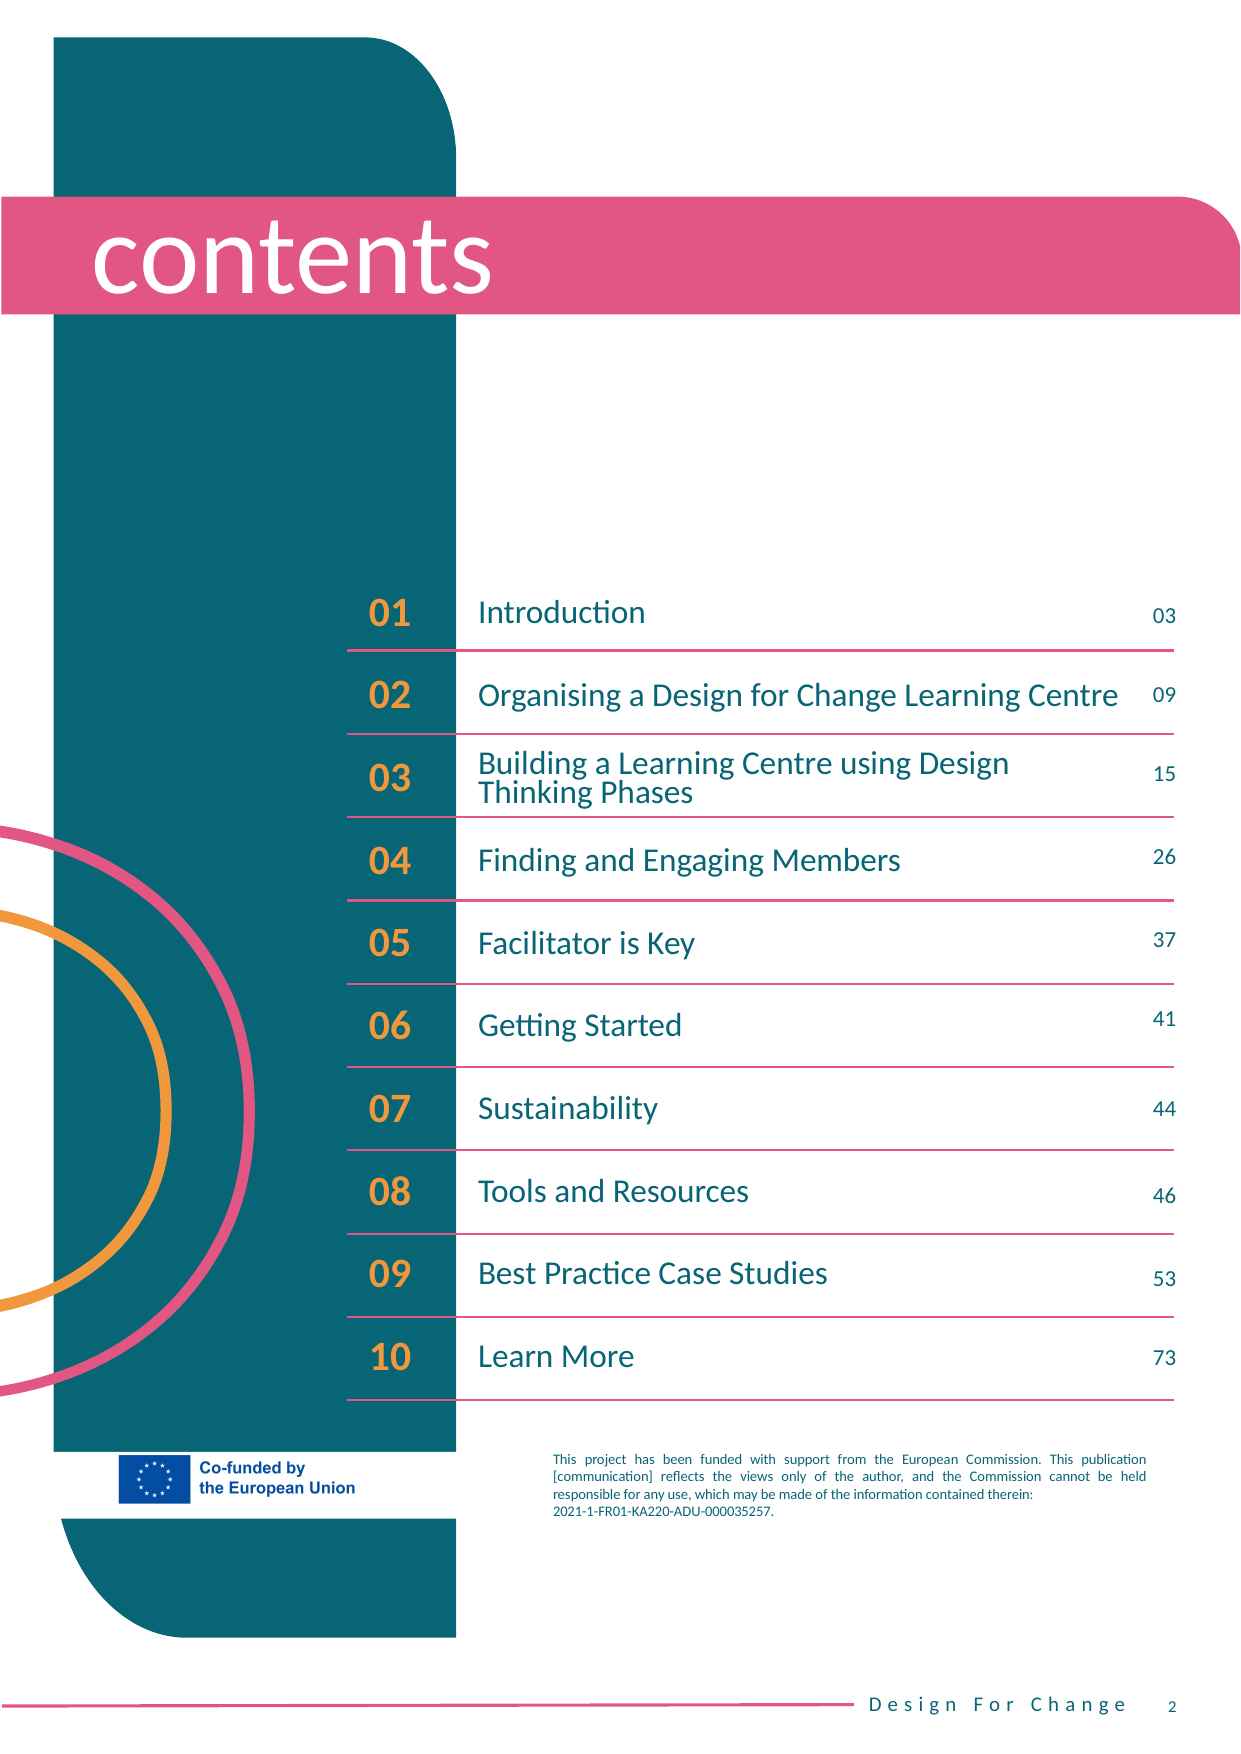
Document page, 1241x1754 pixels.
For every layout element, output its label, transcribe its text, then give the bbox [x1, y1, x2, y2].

text_box 44 [1135, 1080, 1192, 1139]
list Building a Learning Centre using Design Thinking Phases [463, 749, 1162, 807]
list Getting Started [463, 997, 1162, 1055]
list 05 [337, 914, 444, 972]
list Sustainability [463, 1080, 1135, 1138]
text_box 15 [1135, 742, 1192, 800]
list 06 [337, 997, 444, 1055]
list Best Practice Case Studies [463, 1245, 1162, 1303]
list Organising a Design for Change Learning Centre [463, 666, 1135, 724]
slide_number 2 [1029, 1667, 1192, 1744]
text_box 03 [1135, 583, 1192, 641]
list 02 [337, 666, 444, 724]
list 01 [337, 583, 444, 642]
list Finding and Engaging Members [463, 832, 1162, 890]
text_box 46 [1135, 1163, 1192, 1221]
text_box 37 [1135, 907, 1192, 966]
list 03 [337, 749, 444, 807]
text_box 73 [1135, 1329, 1192, 1387]
list contents [76, 186, 1195, 363]
list 07 [337, 1080, 444, 1138]
list Tools and Resources [463, 1162, 1162, 1220]
list Facilitator is Key [463, 914, 1162, 972]
list 10 [337, 1328, 444, 1386]
text_box 53 [1135, 1246, 1192, 1304]
list 04 [337, 832, 444, 890]
list Learn More [463, 1328, 1162, 1386]
text_box 09 [1135, 666, 1192, 724]
picture [110, 1452, 368, 1507]
list 08 [337, 1162, 444, 1220]
list Introduction [463, 583, 1162, 642]
list 09 [337, 1245, 444, 1303]
text_box 41 [1135, 990, 1192, 1048]
text_box 26 [1135, 825, 1192, 883]
text_box [76, 1452, 390, 1510]
